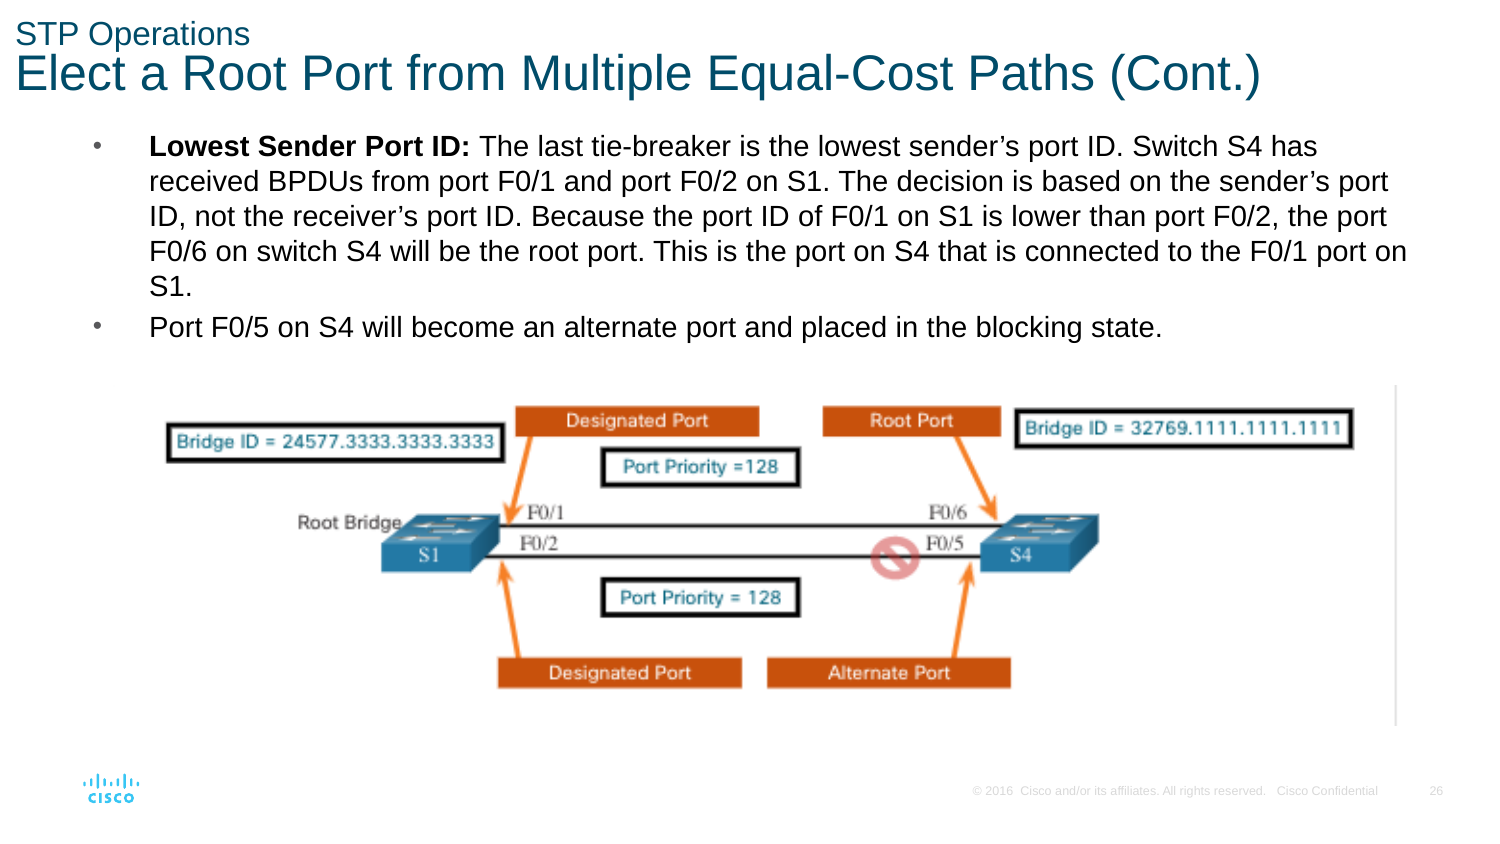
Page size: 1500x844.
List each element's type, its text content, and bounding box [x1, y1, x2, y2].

list Lowest Sender Port ID: The last tie-breaker is the lowest sender’s port ID. Switch S4 has received BPDUs from port F0/1 and port F0/2 on S1. The decision is based on the sender’s port ID, not the receiver’s port ID. Because the port ID of F0/1 on S1 is lower than port F0/2, the port F0/6 on switch S4 will be the root port. This is the port on S4 that is connected to the F0/1 port on S1. Port F0/5 on S4 will become an alternate port and placed in the blocking state. [77, 120, 1437, 359]
picture [113, 385, 1401, 726]
title STP Operations Elect a Root Port from Multiple Equal-Cost Paths (Cont.) [0, 0, 1369, 121]
